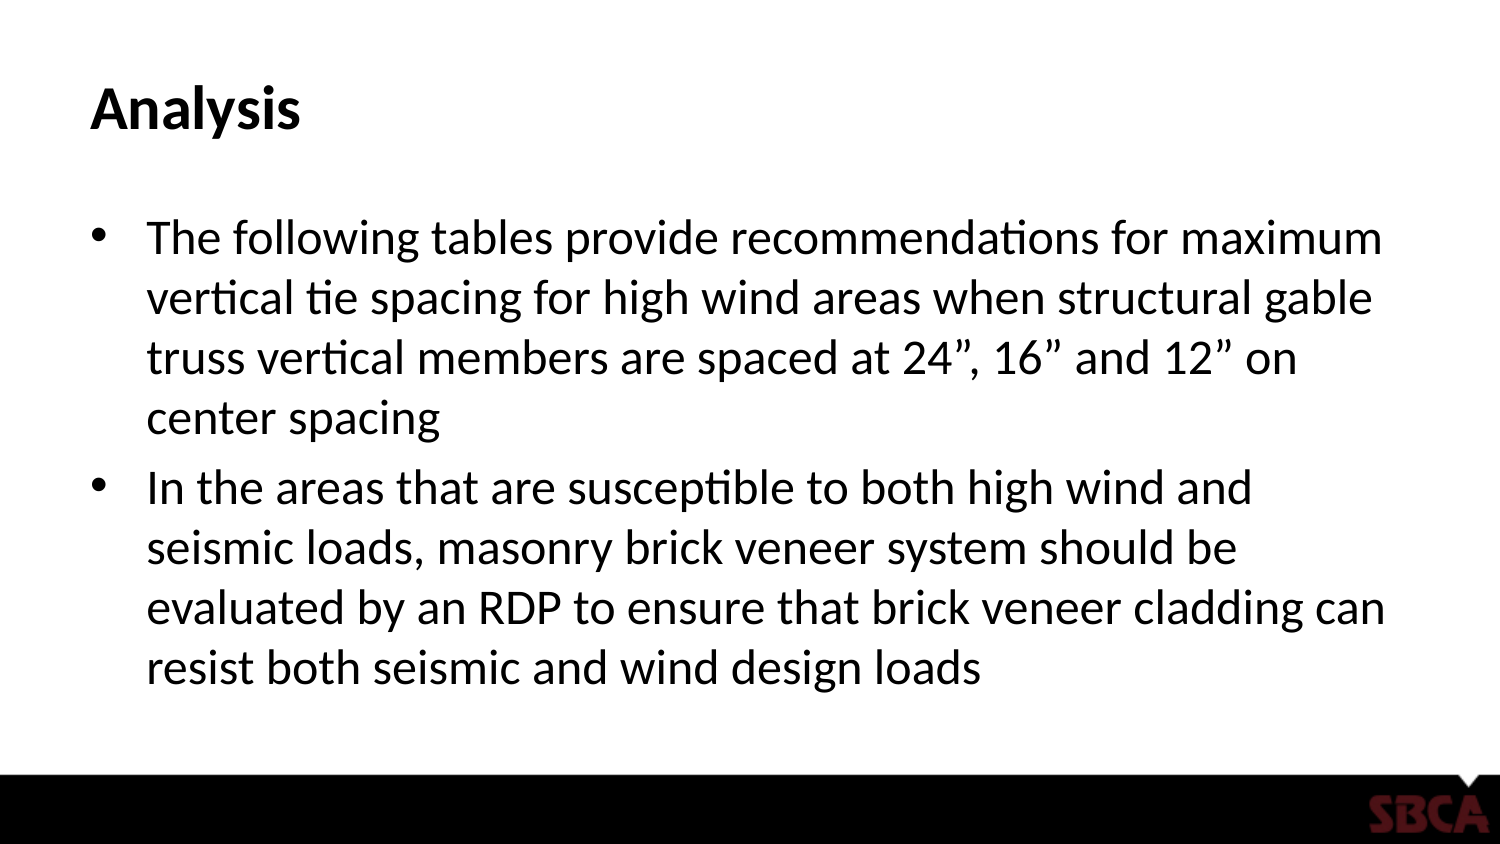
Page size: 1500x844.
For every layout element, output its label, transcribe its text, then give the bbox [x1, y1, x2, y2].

title Analysis [75, 33, 1425, 175]
list The following tables provide recommendations for maximum vertical tie spacing for high wind areas when structural gable truss vertical members are spaced at 24”, 16” and 12” on center spacing In the areas that are susceptible to both high wind and seismic loads, masonry brick veneer system should be evaluated by an RDP to ensure that brick veneer cladding can resist both seismic and wind design loads [75, 196, 1425, 754]
picture [0, 0, 1500, 844]
